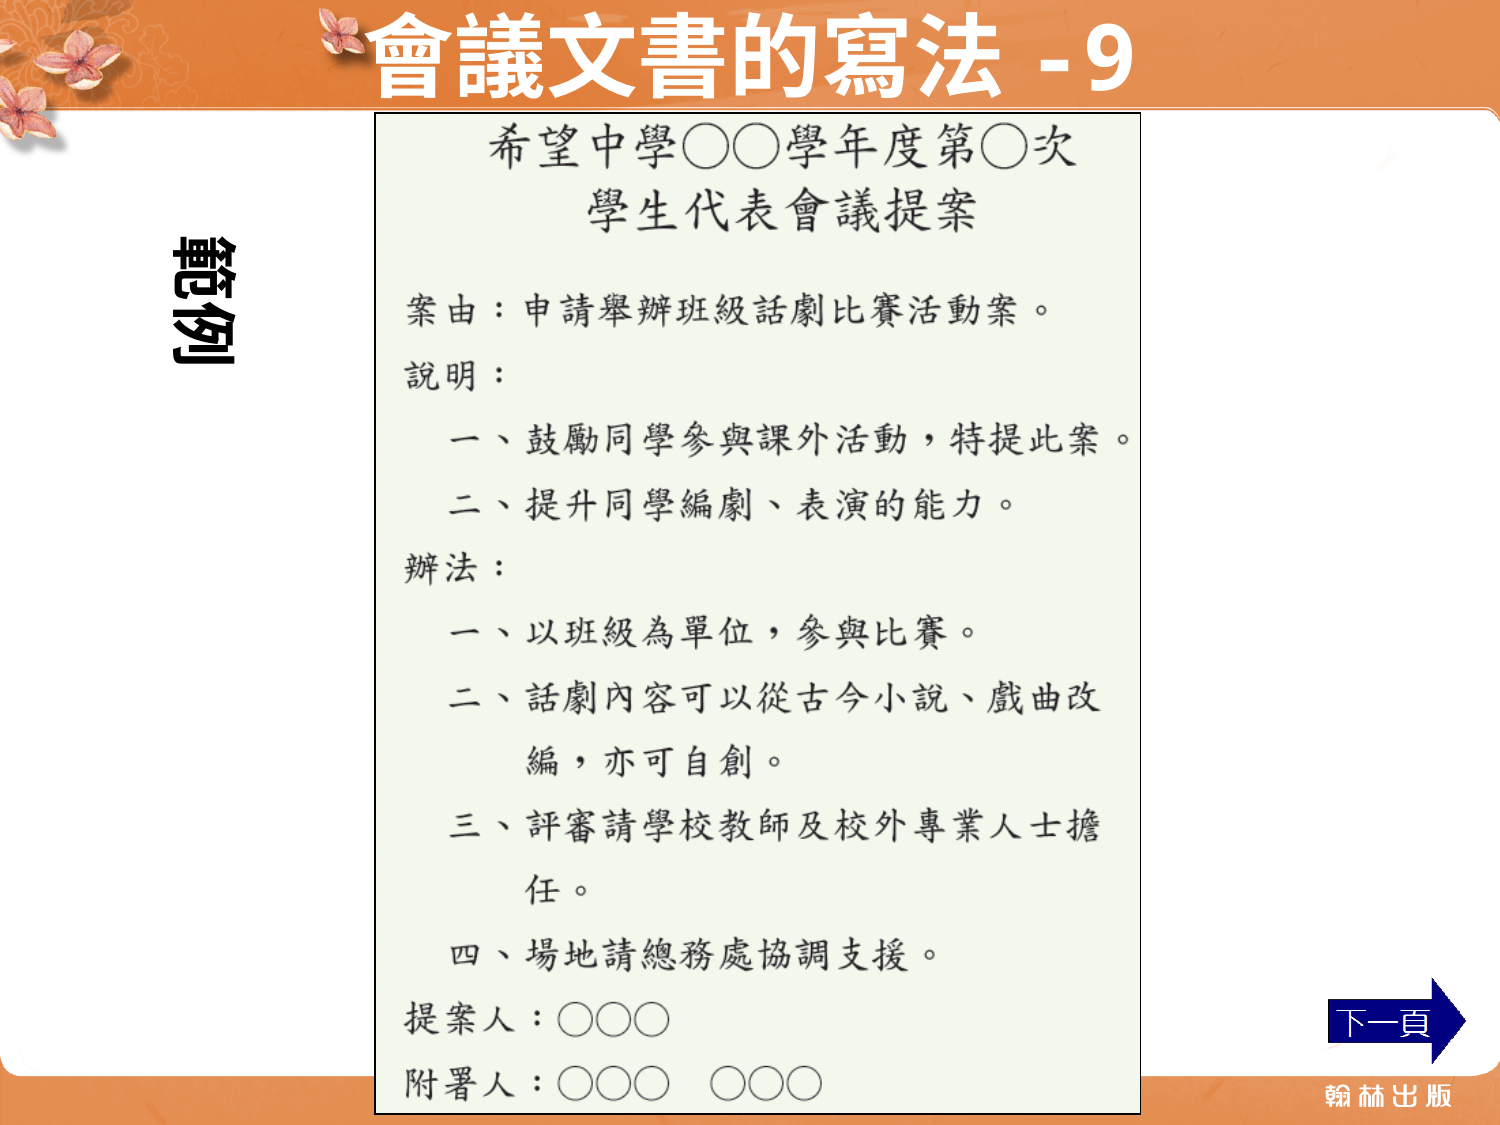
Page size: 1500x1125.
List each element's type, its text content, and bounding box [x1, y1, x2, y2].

title 會議文書的寫法-9 [75, 0, 1425, 148]
picture [0, 0, 1500, 1125]
text_box 範例 [143, 220, 254, 764]
